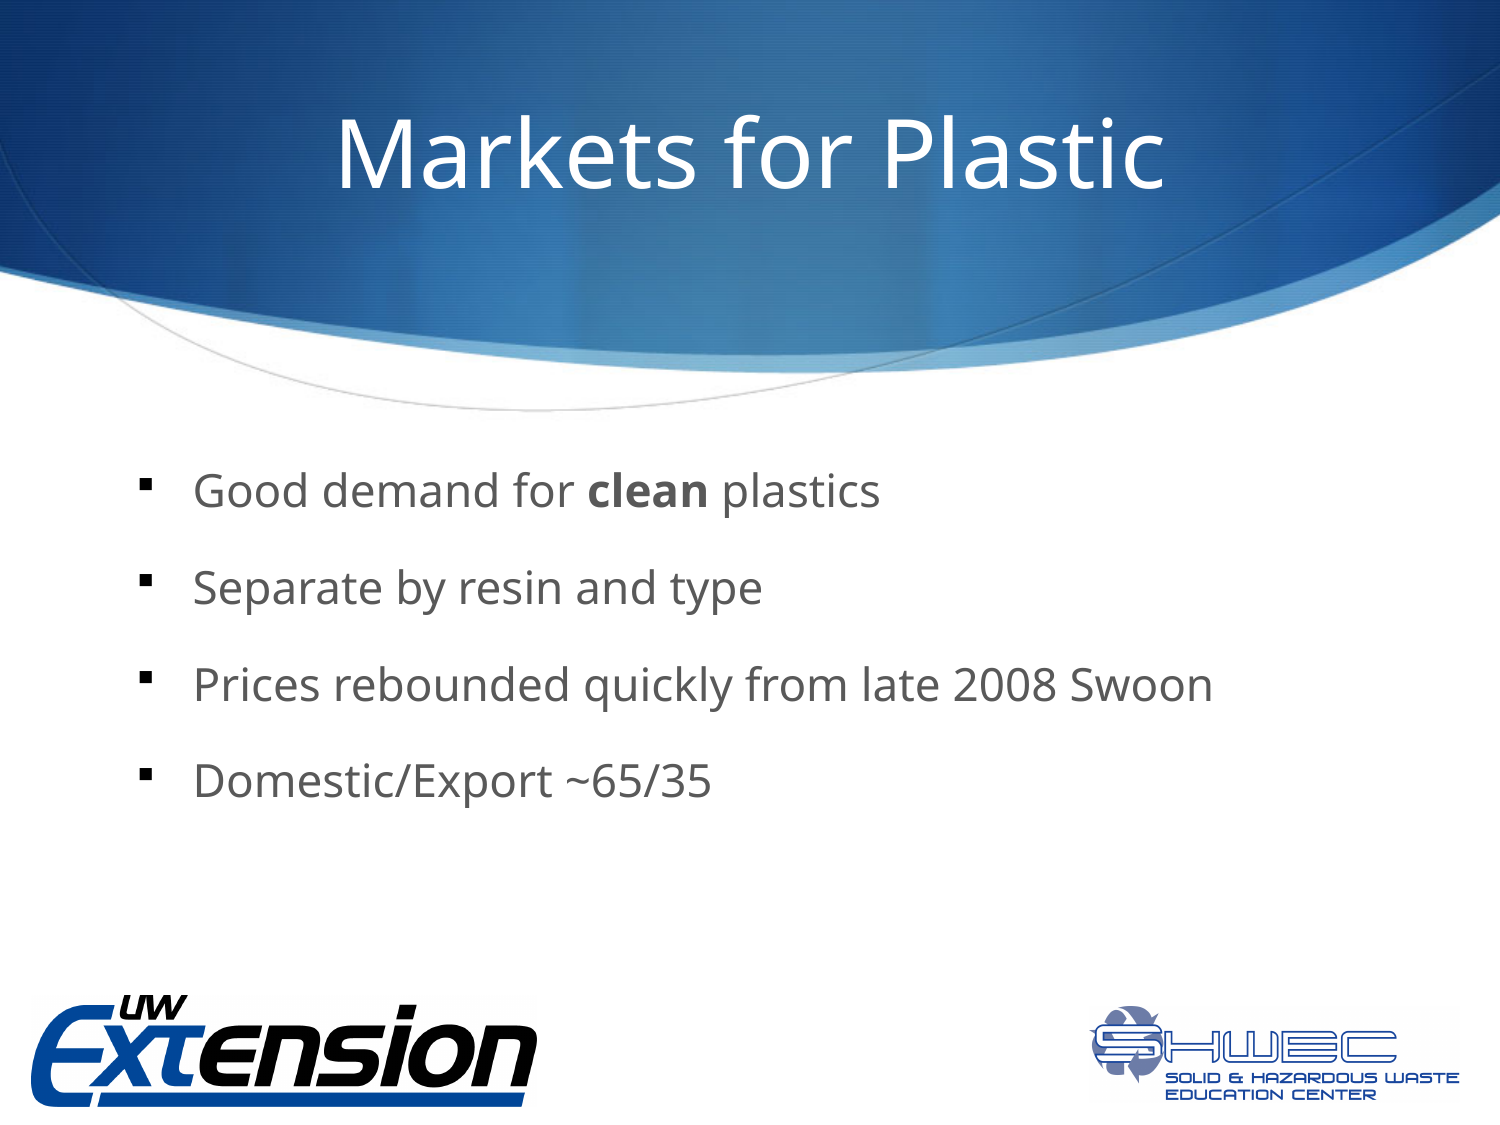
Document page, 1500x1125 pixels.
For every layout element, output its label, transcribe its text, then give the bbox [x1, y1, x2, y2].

picture [0, 0, 1500, 1125]
title Markets for Plastic [75, 56, 1425, 245]
list Good demand for clean plastics Separate by resin and type Prices rebounded quickly from late 2008 Swoon Domestic/Export ~65/35 [121, 454, 1379, 991]
